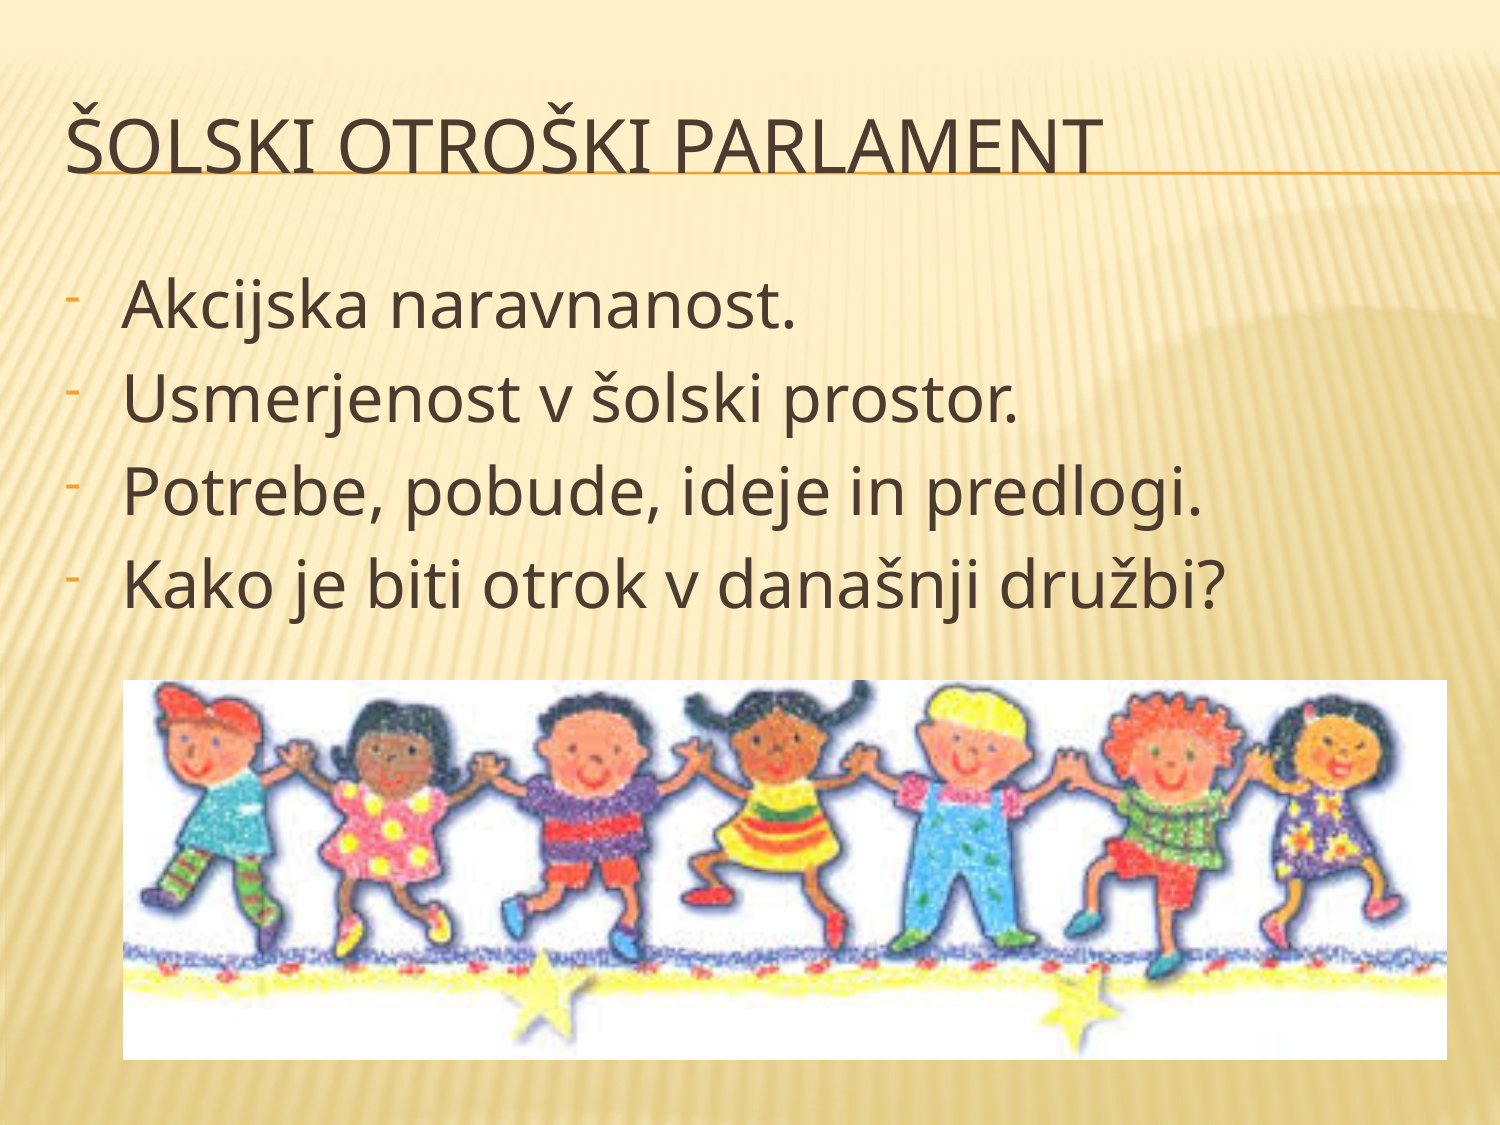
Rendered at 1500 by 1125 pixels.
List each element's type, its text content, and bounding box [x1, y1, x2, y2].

title Šolski otroški parlament [50, 75, 1475, 213]
list Akcijska naravnanost. Usmerjenost v šolski prostor. Potrebe, pobude, ideje in predlogi. Kako je biti otrok v današnji družbi? [50, 254, 1475, 998]
picture [123, 680, 1448, 1060]
